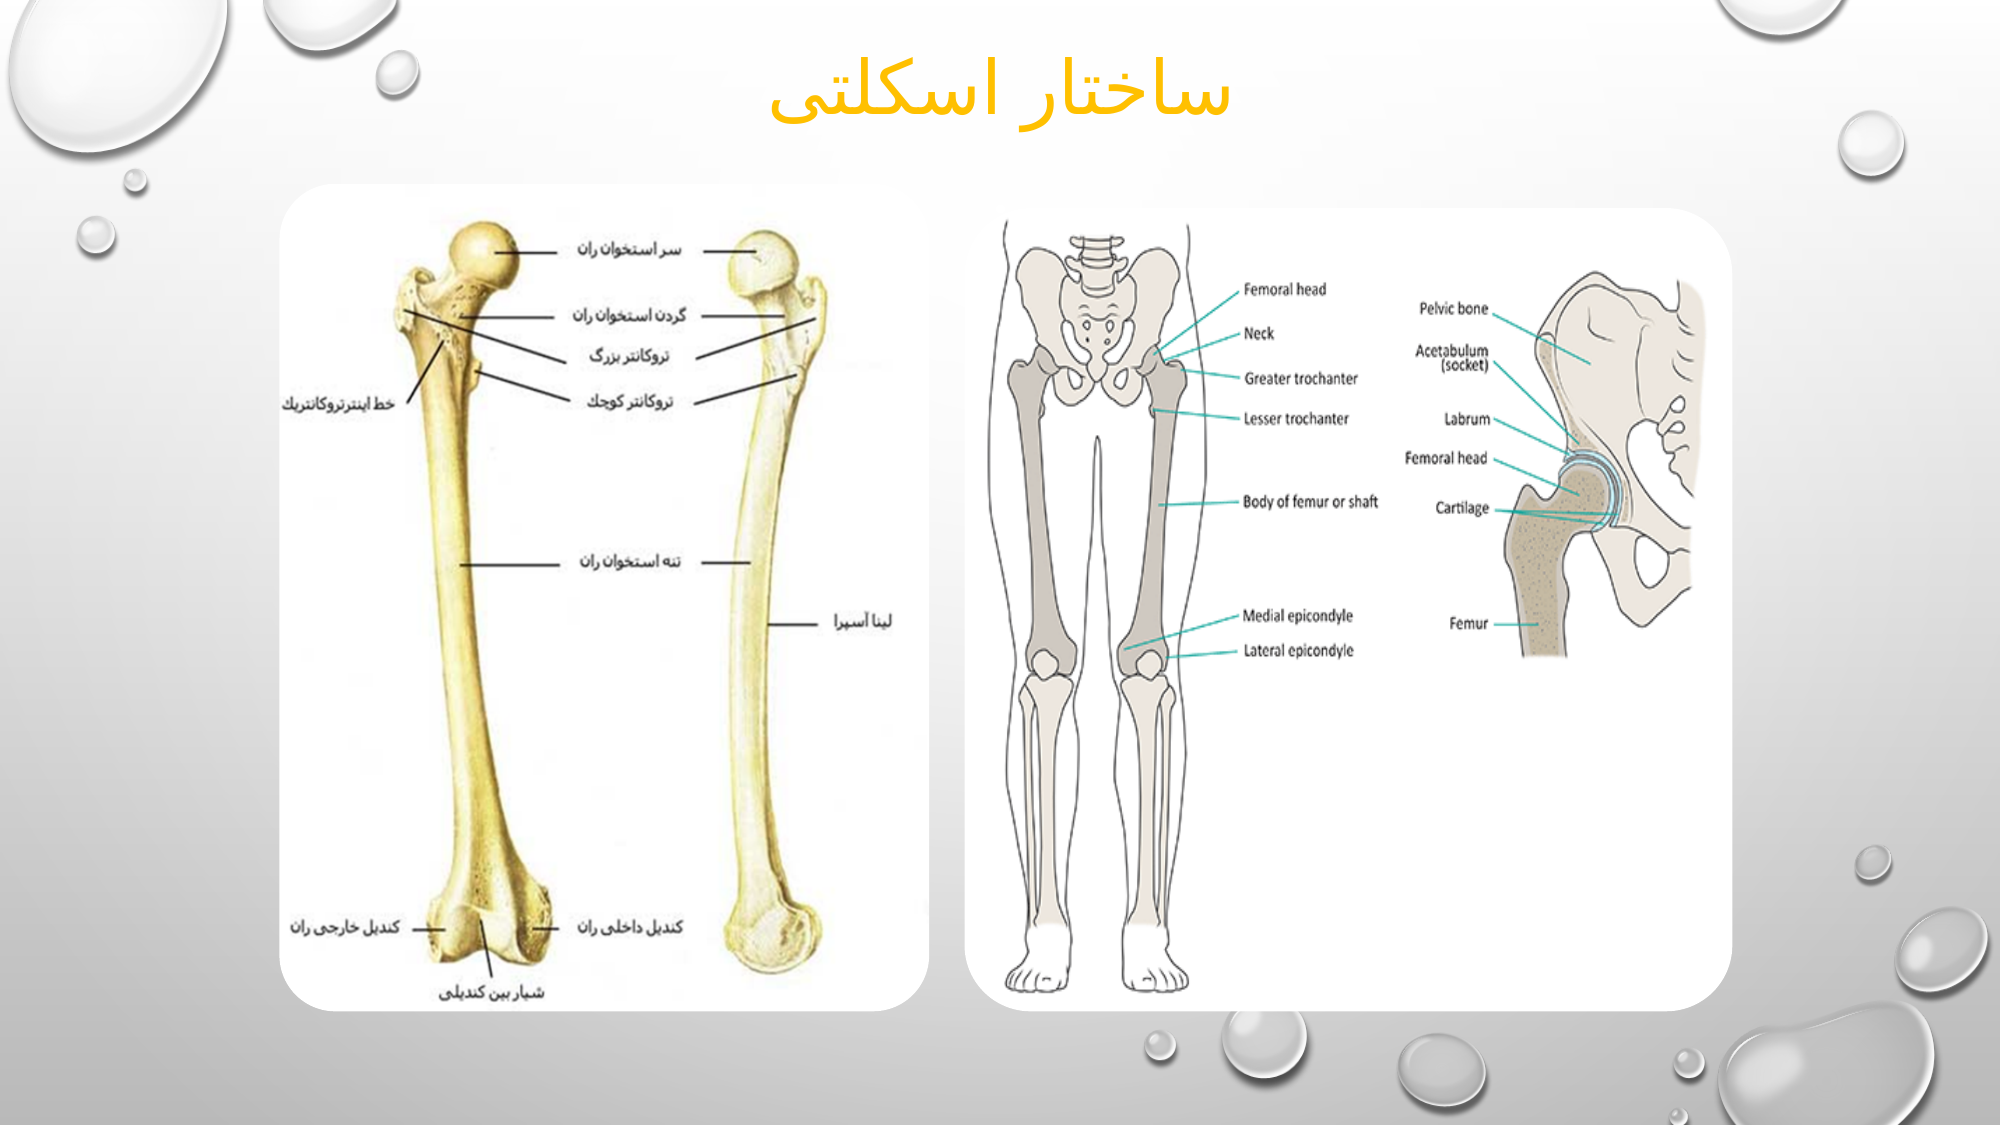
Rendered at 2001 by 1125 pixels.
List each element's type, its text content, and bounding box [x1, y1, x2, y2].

picture [0, 0, 2000, 1125]
title ساختار اسکلتی [326, 0, 1677, 184]
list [279, 183, 930, 1012]
